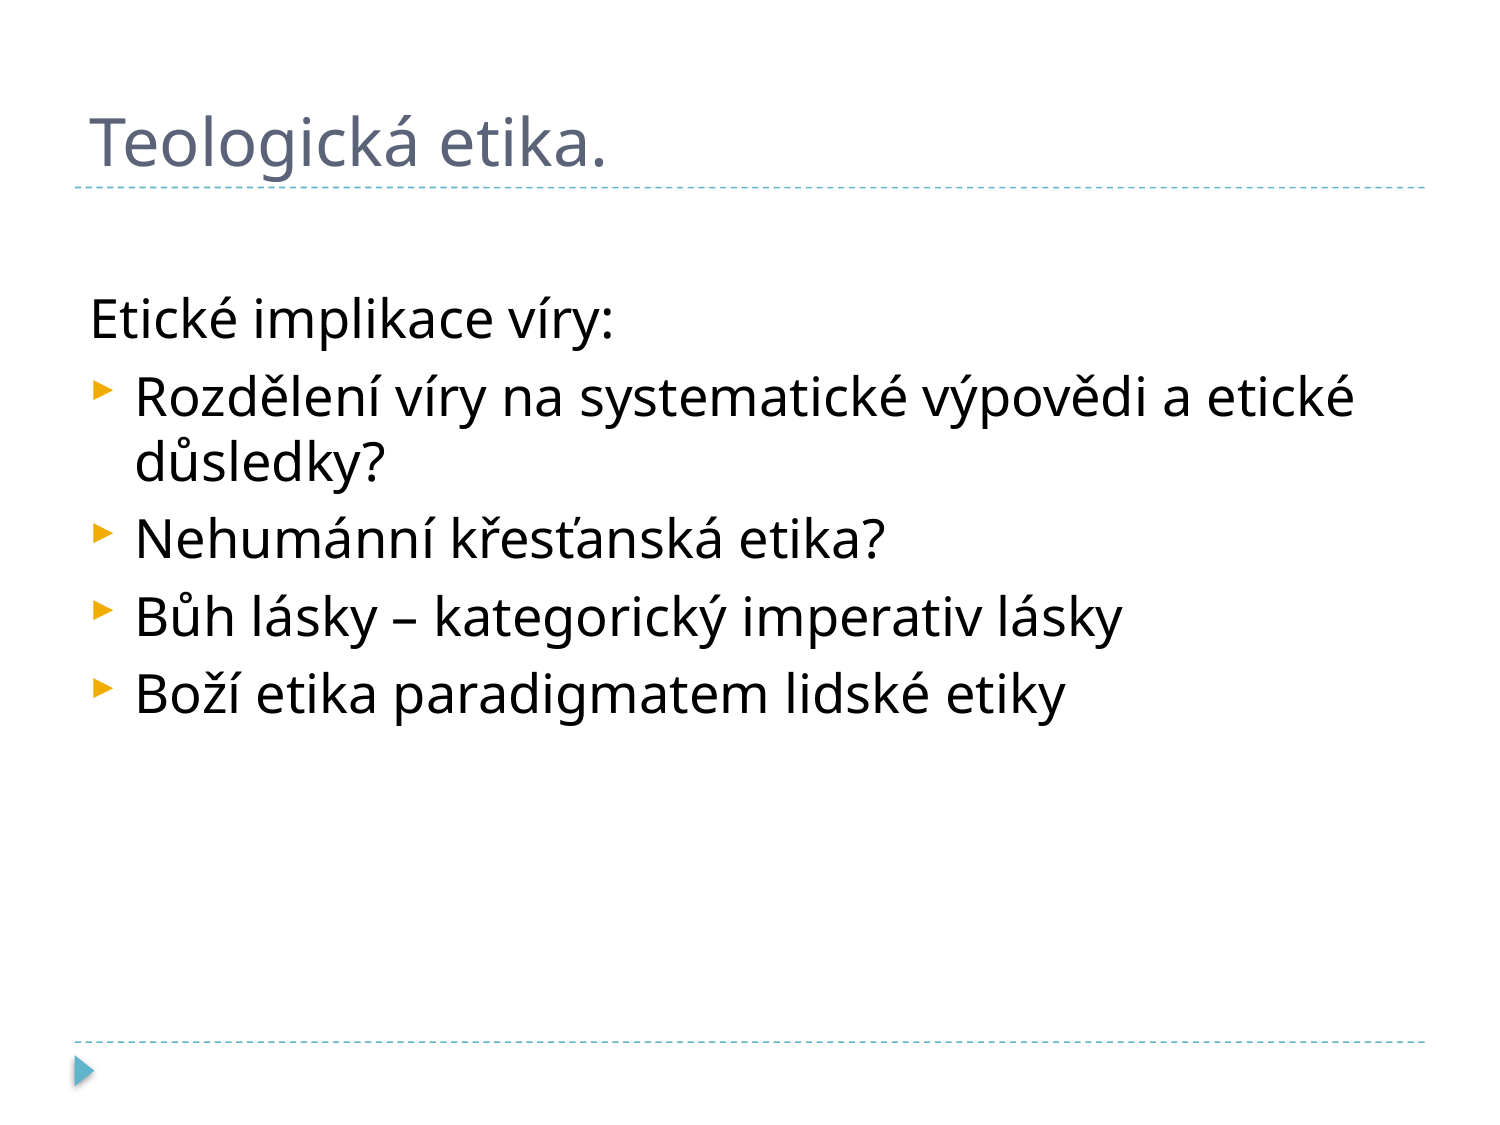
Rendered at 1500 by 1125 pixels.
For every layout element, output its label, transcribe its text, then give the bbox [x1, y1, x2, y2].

list Etické implikace víry: Rozdělení víry na systematické výpovědi a etické důsledky? Nehumánní křesťanská etika? Bůh lásky – kategorický imperativ lásky Boží etika paradigmatem lidské etiky [75, 200, 1425, 1010]
title Teologická etika. [75, 24, 1425, 188]
